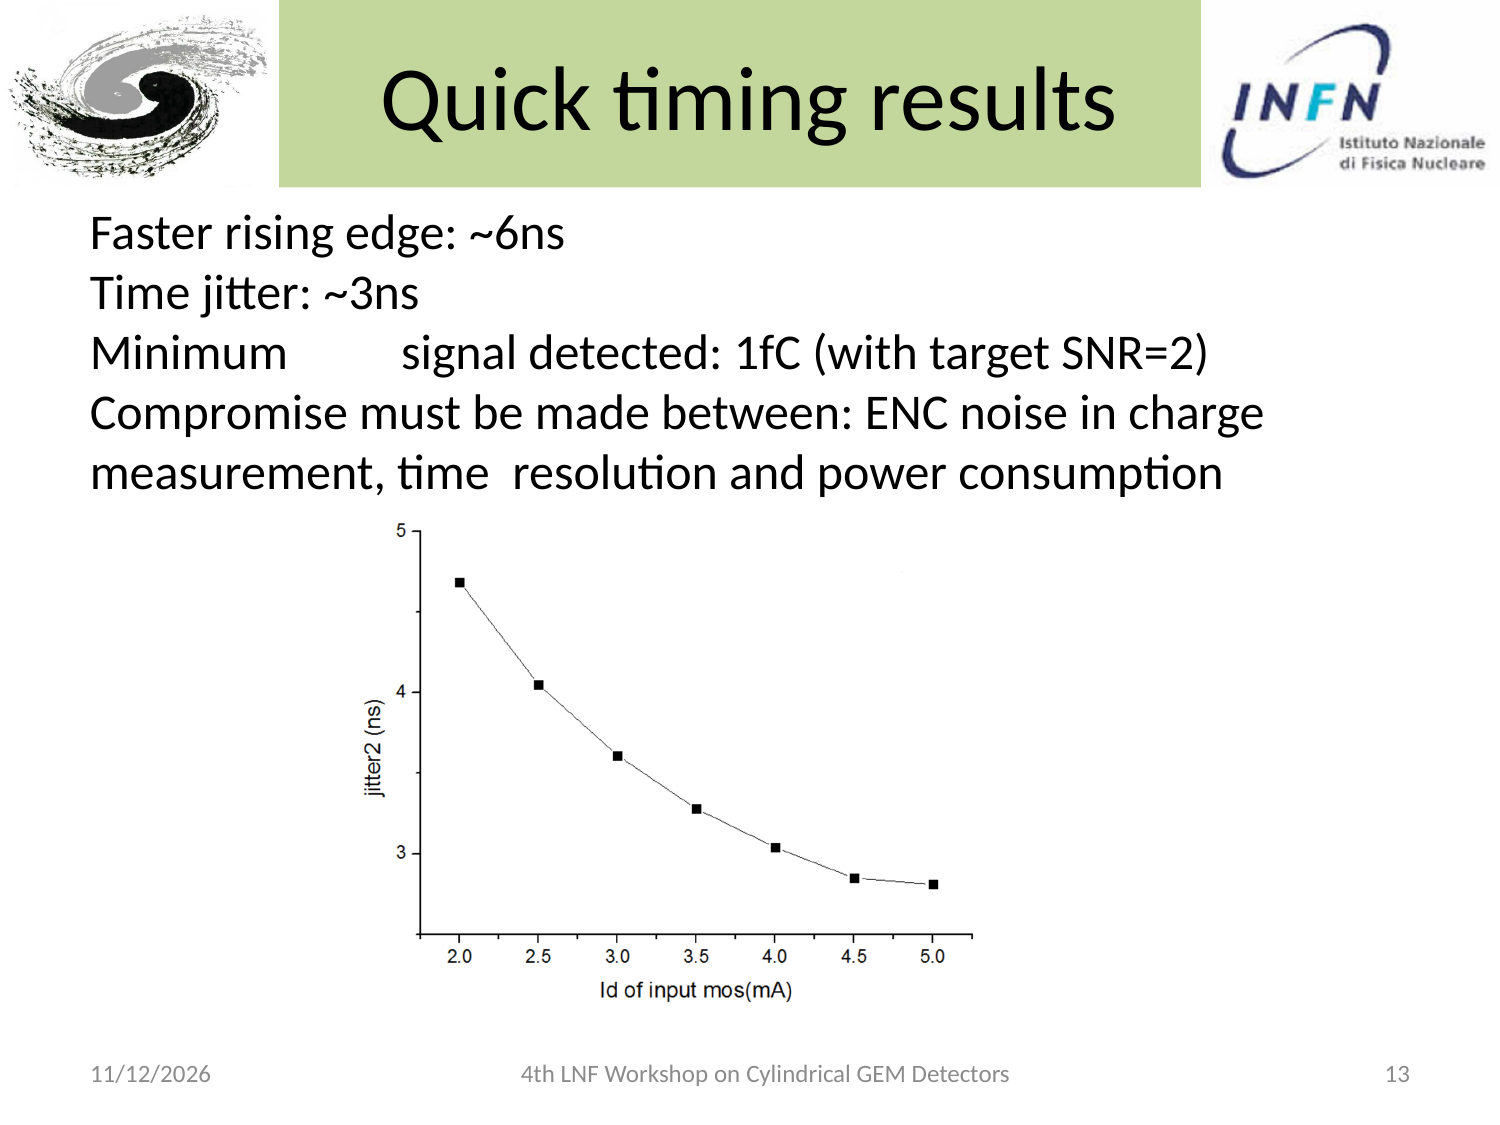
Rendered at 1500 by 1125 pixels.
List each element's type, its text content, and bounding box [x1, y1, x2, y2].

slide_number 13 [1074, 1042, 1425, 1103]
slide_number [75, 1042, 224, 1103]
title Quick timing results [280, 0, 1198, 188]
footer 4th LNF Workshop on Cylindrical GEM Detectors [224, 1042, 1074, 1103]
picture [346, 502, 991, 1011]
picture [1200, 0, 1500, 188]
text_box Faster rising edge: ~6ns Time jitter: ~3ns Minimum signal detected: 1fC (with target SNR=2) Compromise must be made between: ENC noise in charge measurement, time resolution and power consumption [74, 192, 1377, 507]
picture [0, 0, 279, 188]
